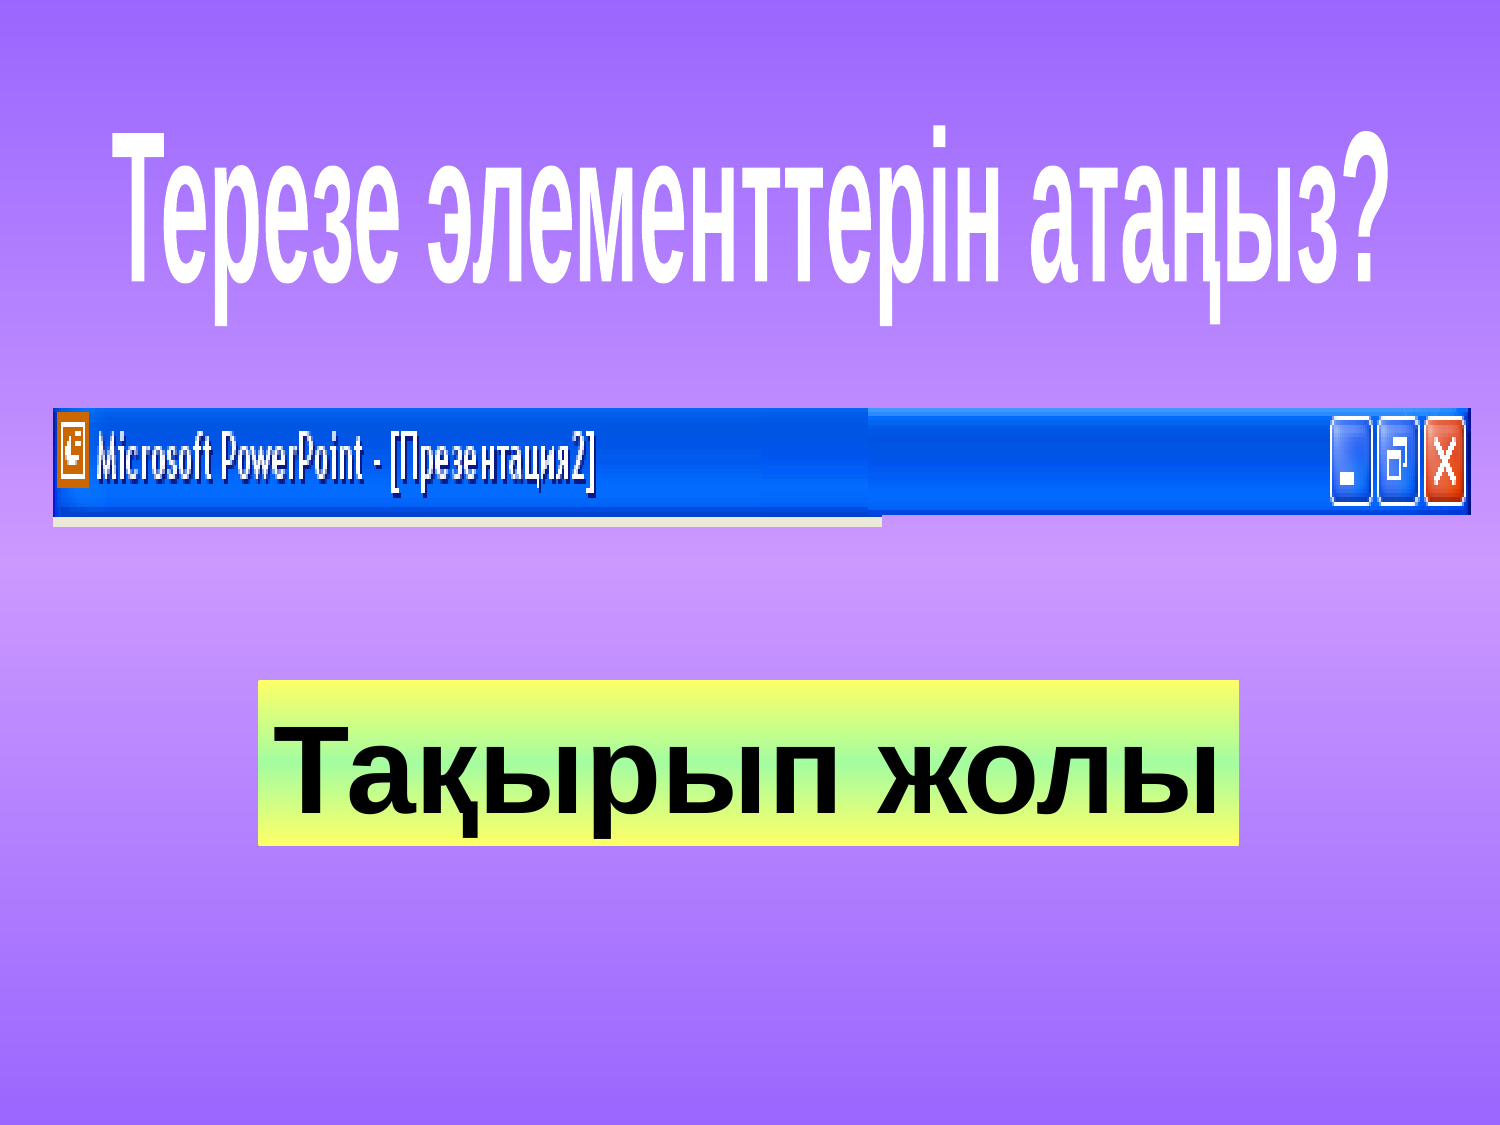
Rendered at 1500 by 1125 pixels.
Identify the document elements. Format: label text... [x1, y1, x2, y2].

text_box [52, 408, 1472, 527]
text_box Тақырып жолы [258, 680, 1239, 846]
